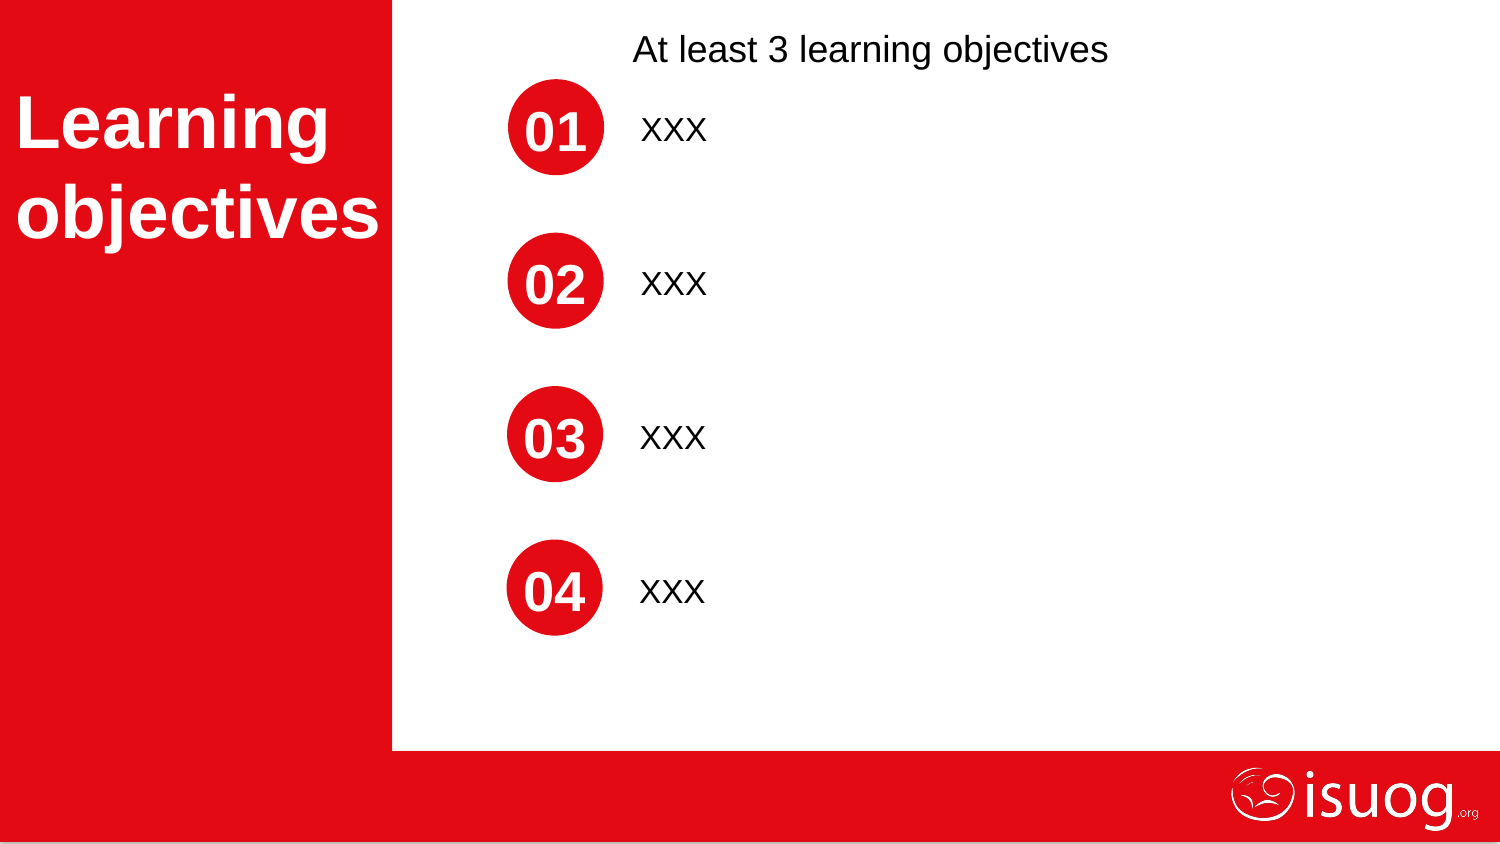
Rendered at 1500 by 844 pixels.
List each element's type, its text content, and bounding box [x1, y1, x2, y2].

text_box XXX [625, 254, 1253, 310]
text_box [495, 385, 615, 483]
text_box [495, 539, 614, 636]
text_box XXX [624, 562, 1251, 618]
text_box XXX [624, 408, 1252, 464]
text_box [496, 232, 615, 329]
text_box Learning objectives [0, 66, 405, 261]
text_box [496, 78, 1253, 176]
text_box At least 3 learning objectives [617, 17, 1135, 77]
picture [1231, 766, 1478, 831]
